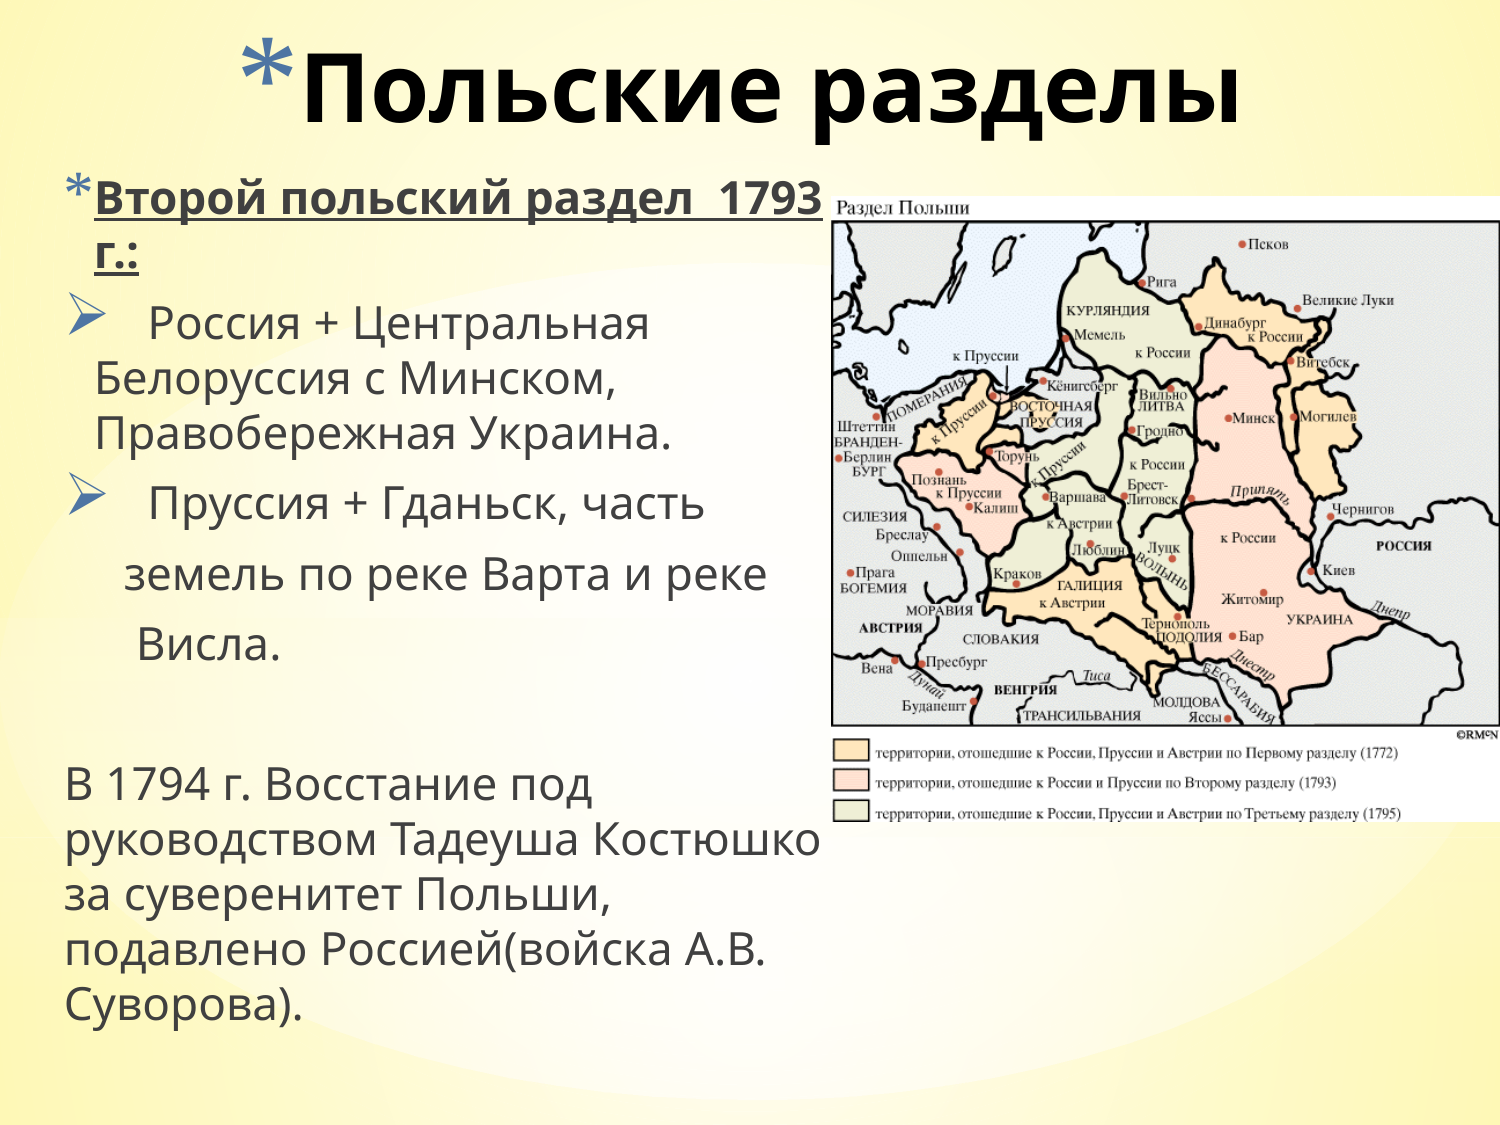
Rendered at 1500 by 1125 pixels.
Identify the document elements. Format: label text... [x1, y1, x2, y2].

picture [831, 196, 1500, 822]
title Польские разделы [206, 19, 1275, 193]
list Второй польский раздел 1793 г.: Россия + Центральная Белоруссия с Минском, Правобережная Украина. Пруссия + Гданьск, часть земель по реке Варта и реке Висла. В 1794 г. Восстание под руководством Тадеуша Костюшко за суверенитет Польши, подавлено Россией(войска А.В. Суворова). [41, 160, 857, 1059]
